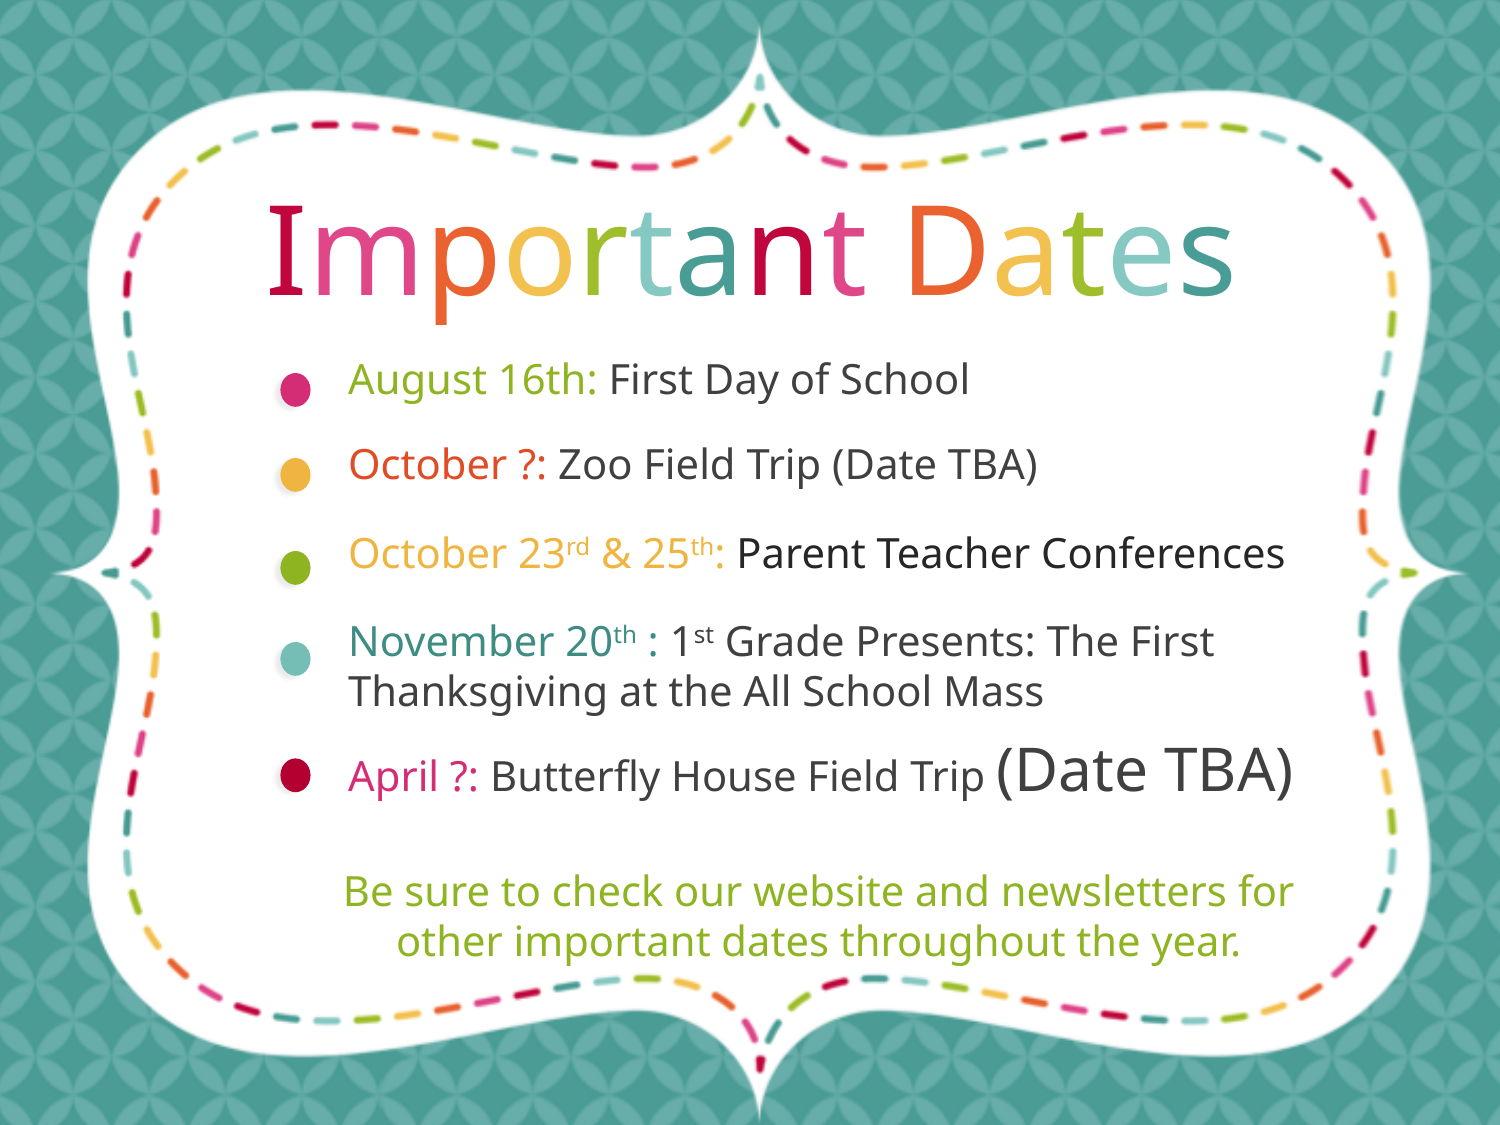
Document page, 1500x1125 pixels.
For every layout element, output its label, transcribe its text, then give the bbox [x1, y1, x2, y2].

text_box August 16th: First Day of School [333, 345, 1381, 411]
text_box November 20th : 1st Grade Presents: The First Thanksgiving at the All School Mass [333, 607, 1381, 723]
text_box Be sure to check our website and newsletters for other important dates throughout the year. [295, 857, 1343, 973]
text_box [279, 372, 312, 408]
text_box [279, 550, 312, 586]
text_box [279, 757, 312, 793]
text_box April ?: Butterfly House Field Trip (Date TBA) [333, 723, 1381, 811]
text_box October ?: Zoo Field Trip (Date TBA) [333, 430, 1381, 496]
text_box [279, 641, 312, 677]
text_box [279, 457, 312, 493]
text_box October 23rd & 25th: Parent Teacher Conferences [333, 519, 1381, 585]
picture [0, 0, 1500, 1125]
text_box Important Dates [155, 162, 1348, 328]
